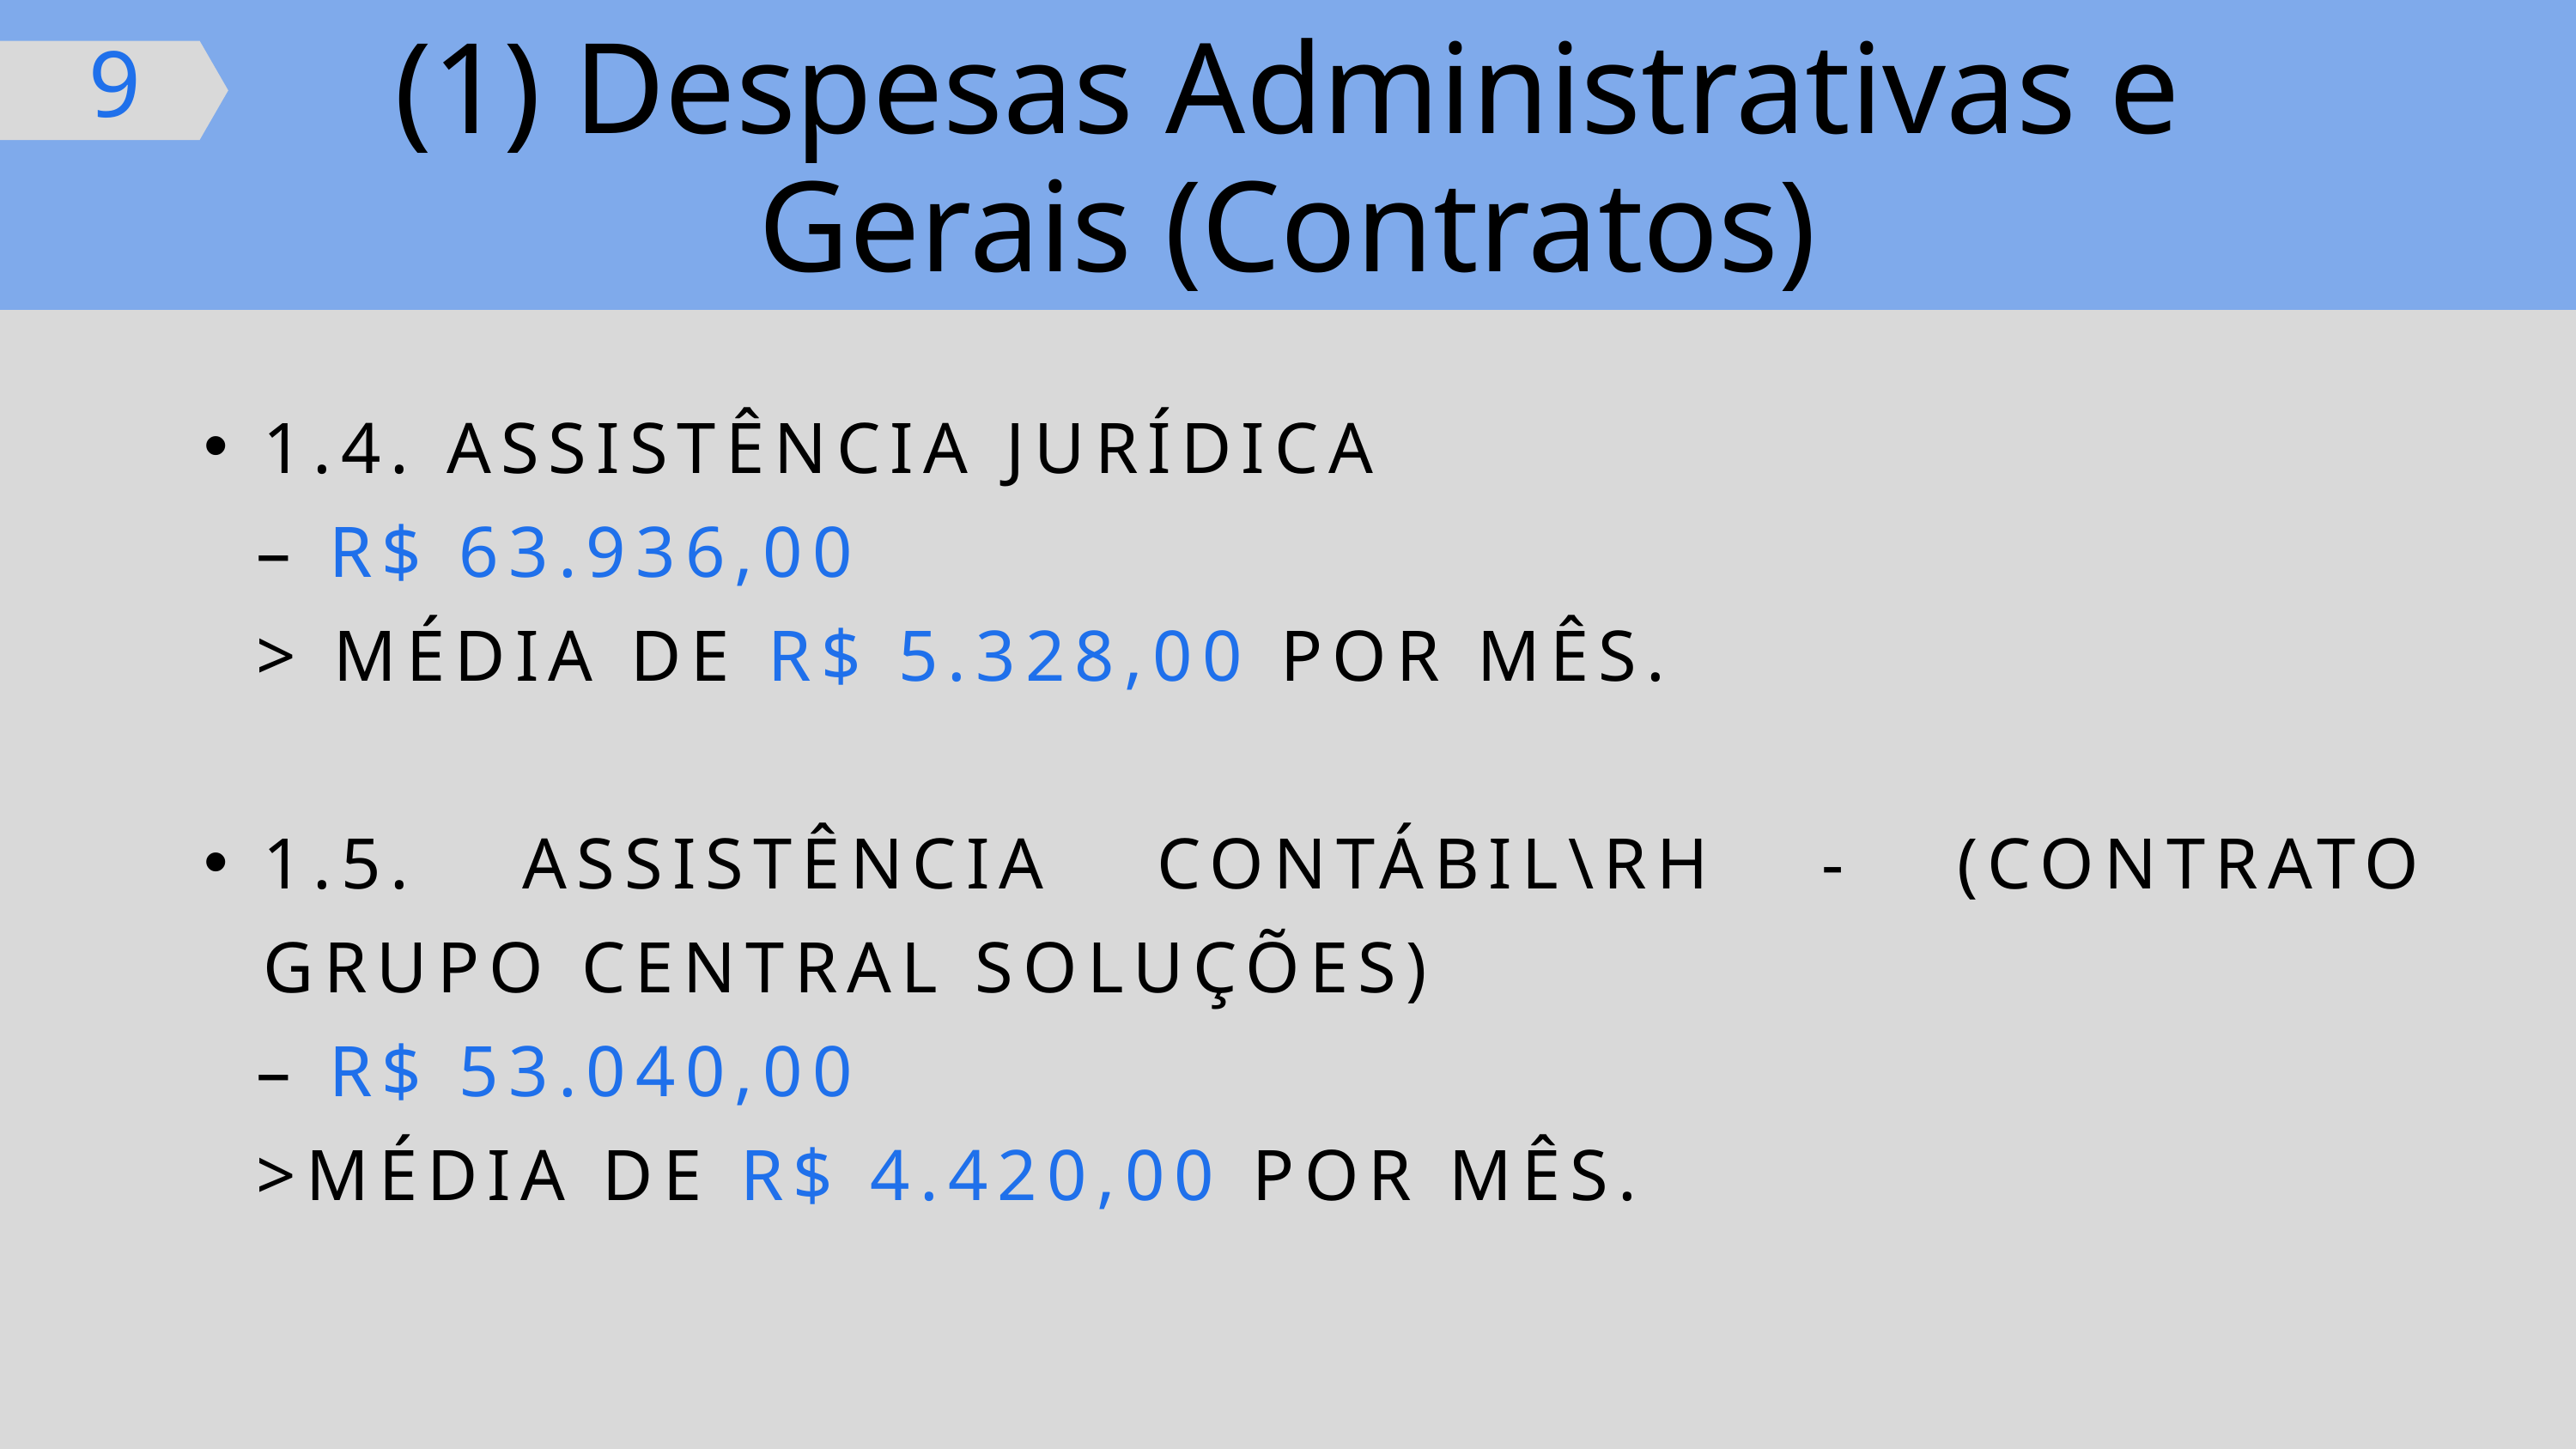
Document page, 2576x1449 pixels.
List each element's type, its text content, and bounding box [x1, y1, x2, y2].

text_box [0, 35, 229, 146]
text_box [0, 0, 2576, 310]
text_box 1.4. ASSISTÊNCIA JURÍDICA – R$ 63.936,00 > MÉDIA DE R$ 5.328,00 POR MÊS. 1.5. ASSISTÊNCIA CONTÁBIL\RH - (CONTRATO GRUPO CENTRAL SOLUÇÕES) – R$ 53.040,00 >MÉDIA DE R$ 4.420,00 POR MÊS. [144, 383, 2432, 1313]
text_box (1) Despesas Administrativas e Gerais (Contratos) [299, 19, 2277, 297]
